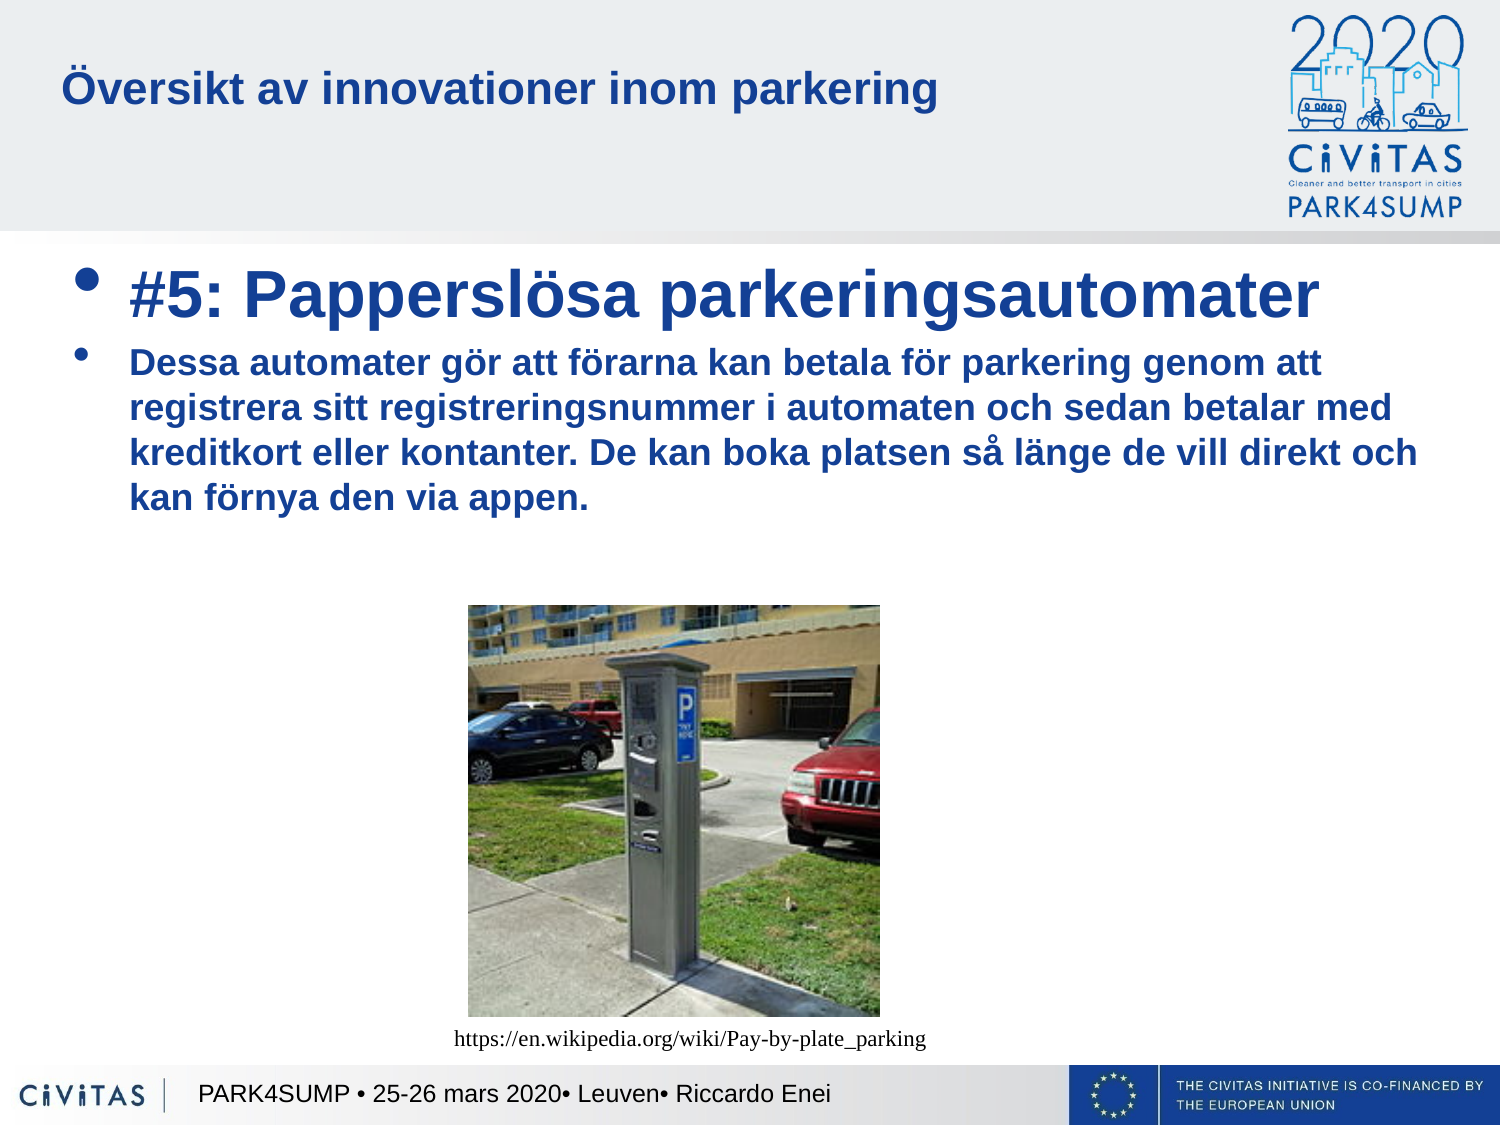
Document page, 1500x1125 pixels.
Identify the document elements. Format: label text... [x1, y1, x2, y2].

list #5: Papperslösa parkeringsautomater Dessa automater gör att förarna kan betala för parkering genom att registrera sitt registreringsnummer i automaten och sedan betalar med kreditkort eller kontanter. De kan boka platsen så länge de vill direkt och kan förnya den via appen. [57, 184, 1443, 941]
picture [0, 1065, 1500, 1125]
picture [1288, 15, 1468, 218]
picture [467, 604, 880, 1017]
text_box https://en.wikipedia.org/wiki/Pay-by-plate_parking [439, 1016, 1500, 1059]
title Översikt av innovationer inom parkering [46, 18, 1273, 209]
footer PARK4SUMP • 25-26 mars 2020• Leuven• Riccardo Enei [182, 1070, 1046, 1114]
